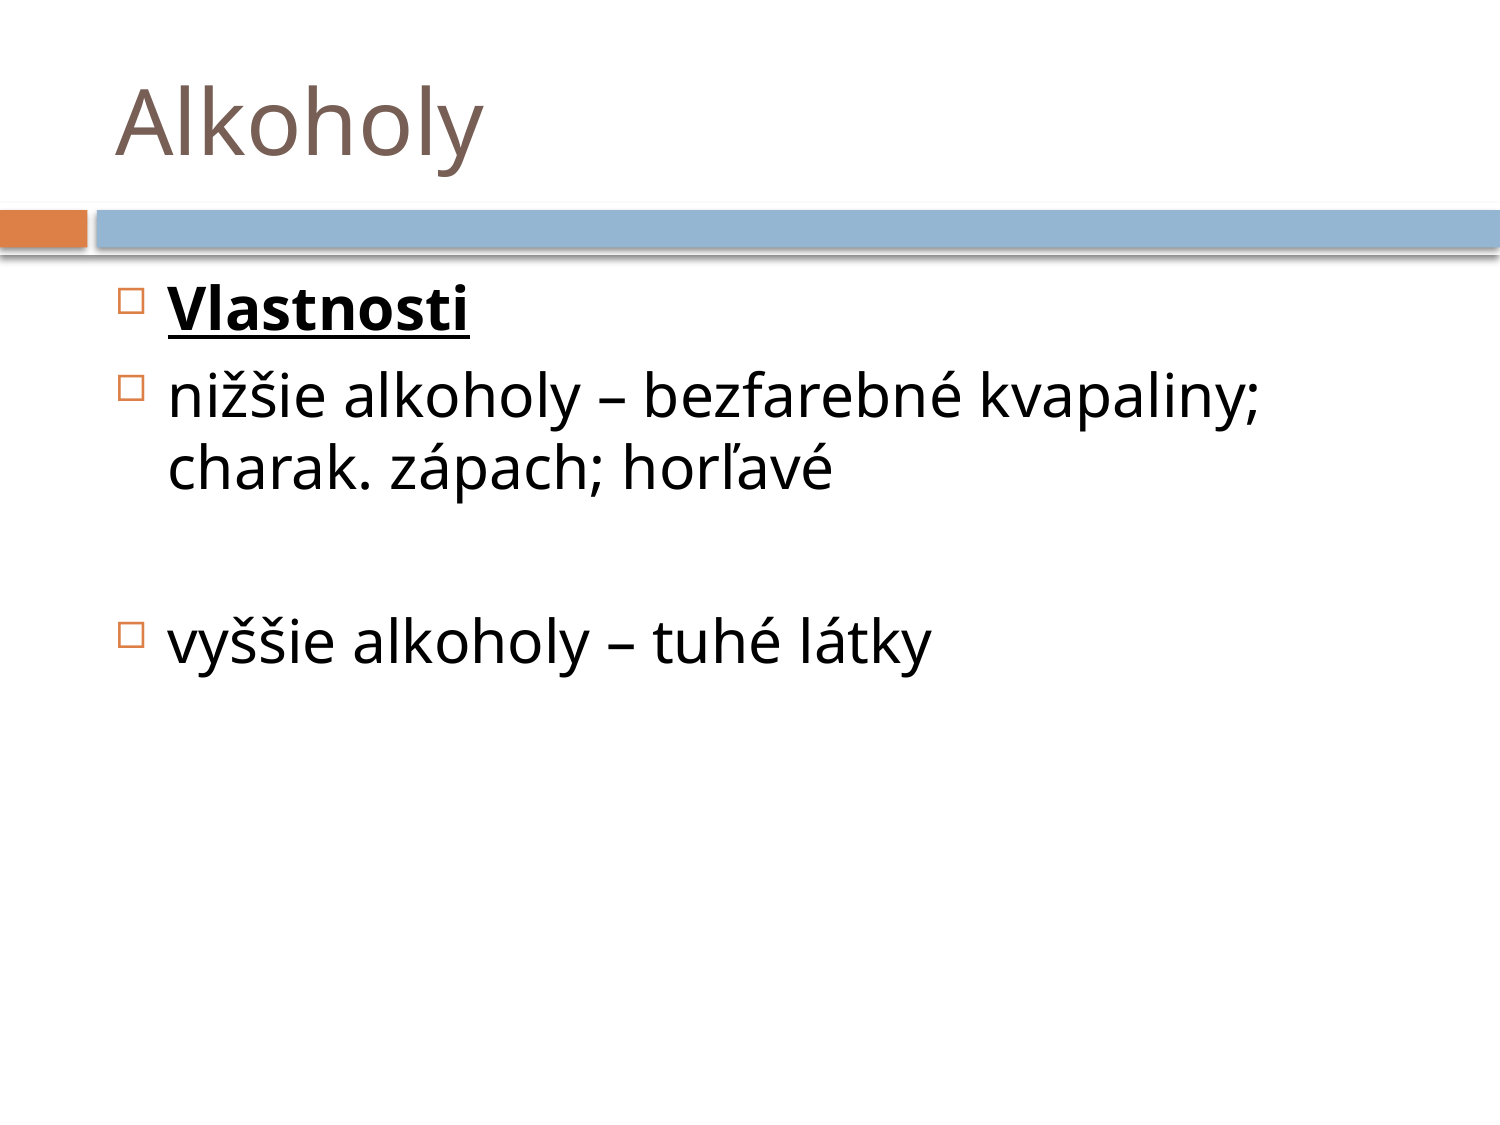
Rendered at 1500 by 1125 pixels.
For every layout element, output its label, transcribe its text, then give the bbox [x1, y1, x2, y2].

title Alkoholy [100, 37, 1438, 200]
list Vlastnosti nižšie alkoholy – bezfarebné kvapaliny; charak. zápach; horľavé vyššie alkoholy – tuhé látky [100, 262, 1438, 1000]
